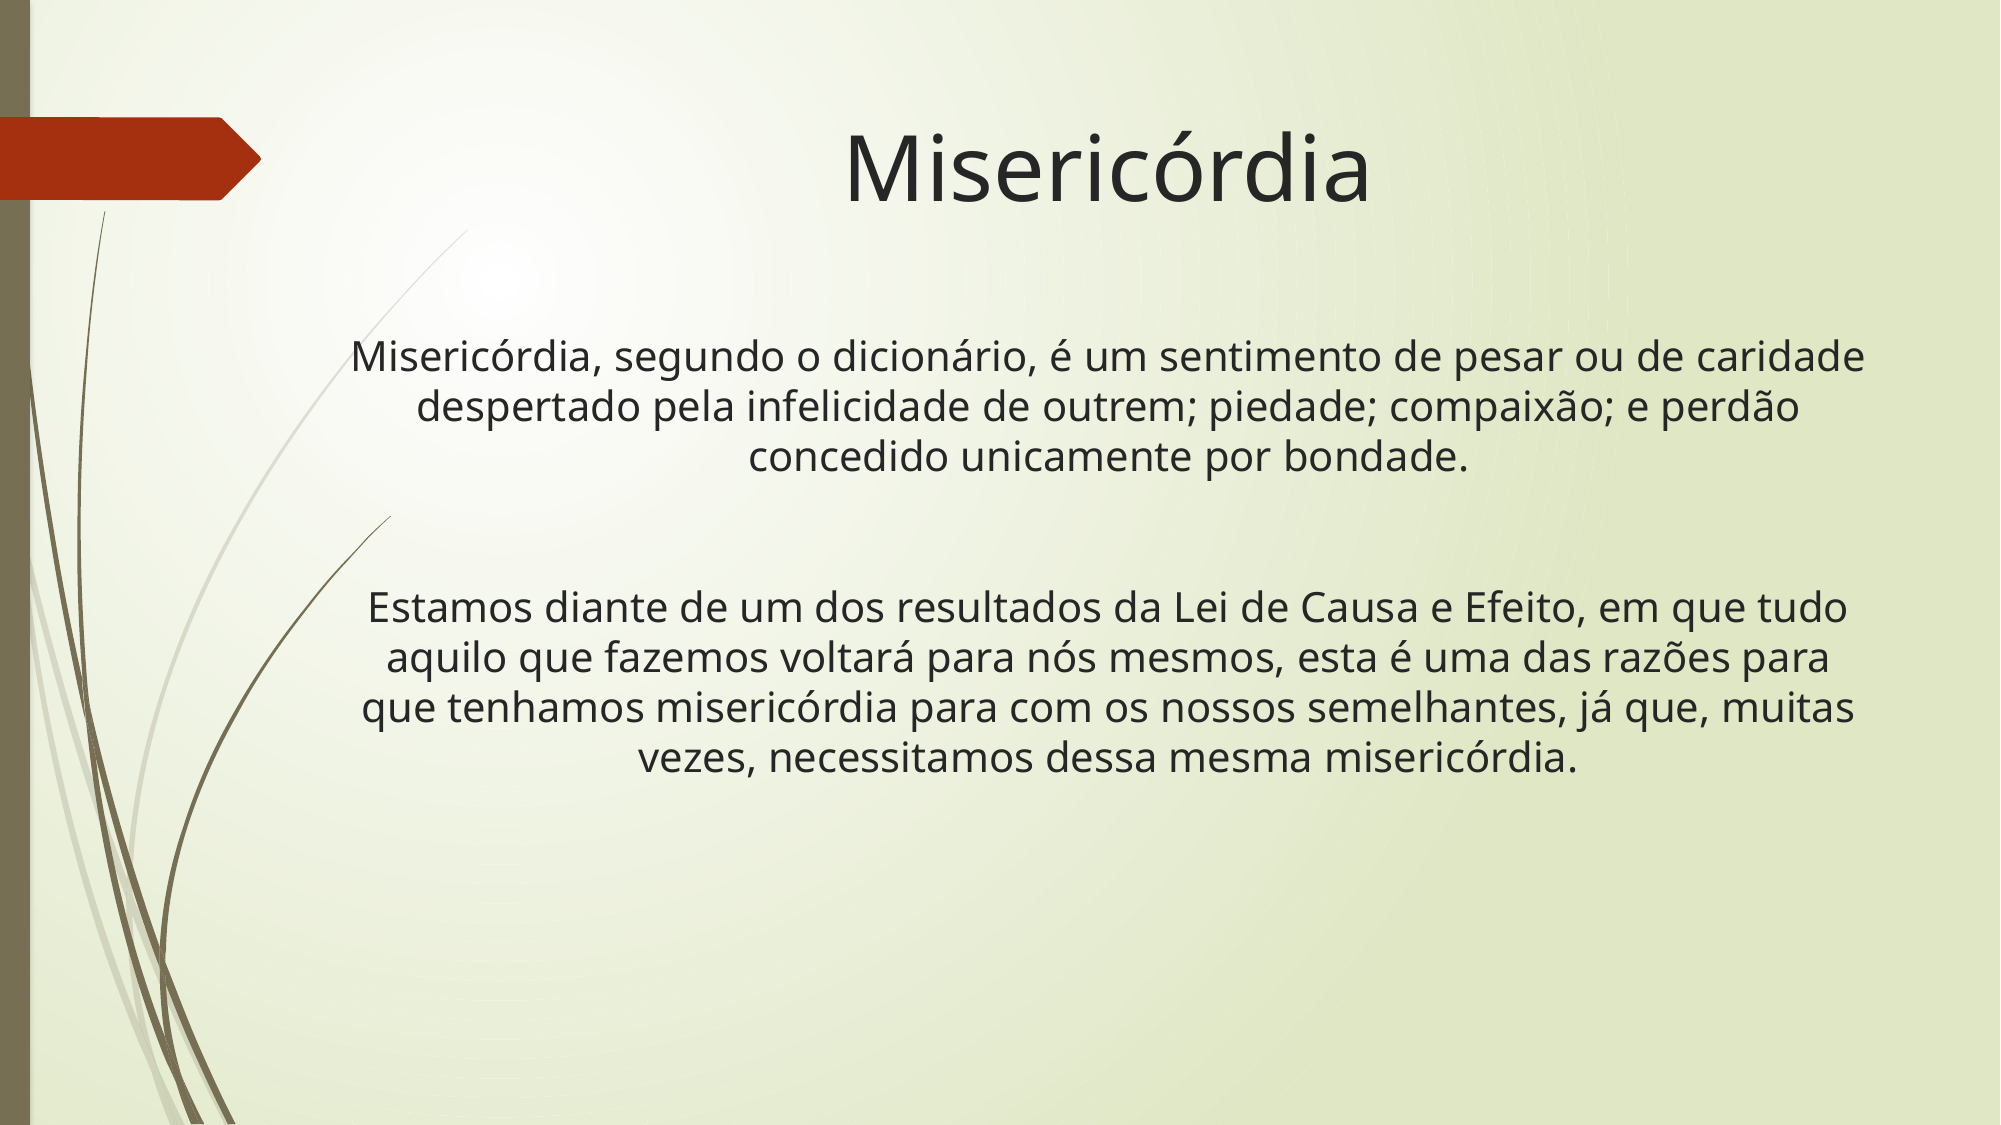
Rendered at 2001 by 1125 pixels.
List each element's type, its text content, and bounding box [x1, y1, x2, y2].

title Misericórdia Misericórdia, segundo o dicionário, é um sentimento de pesar ou de caridade despertado pela infelicidade de outrem; piedade; compaixão; e perdão concedido unicamente por bondade. Estamos diante de um dos resultados da Lei de Causa e Efeito, em que tudo aquilo que fazemos voltará para nós mesmos, esta é uma das razões para que tenhamos misericórdia para com os nossos semelhantes, já que, muitas vezes, necessitamos dessa mesma misericórdia. [330, 102, 1888, 1003]
